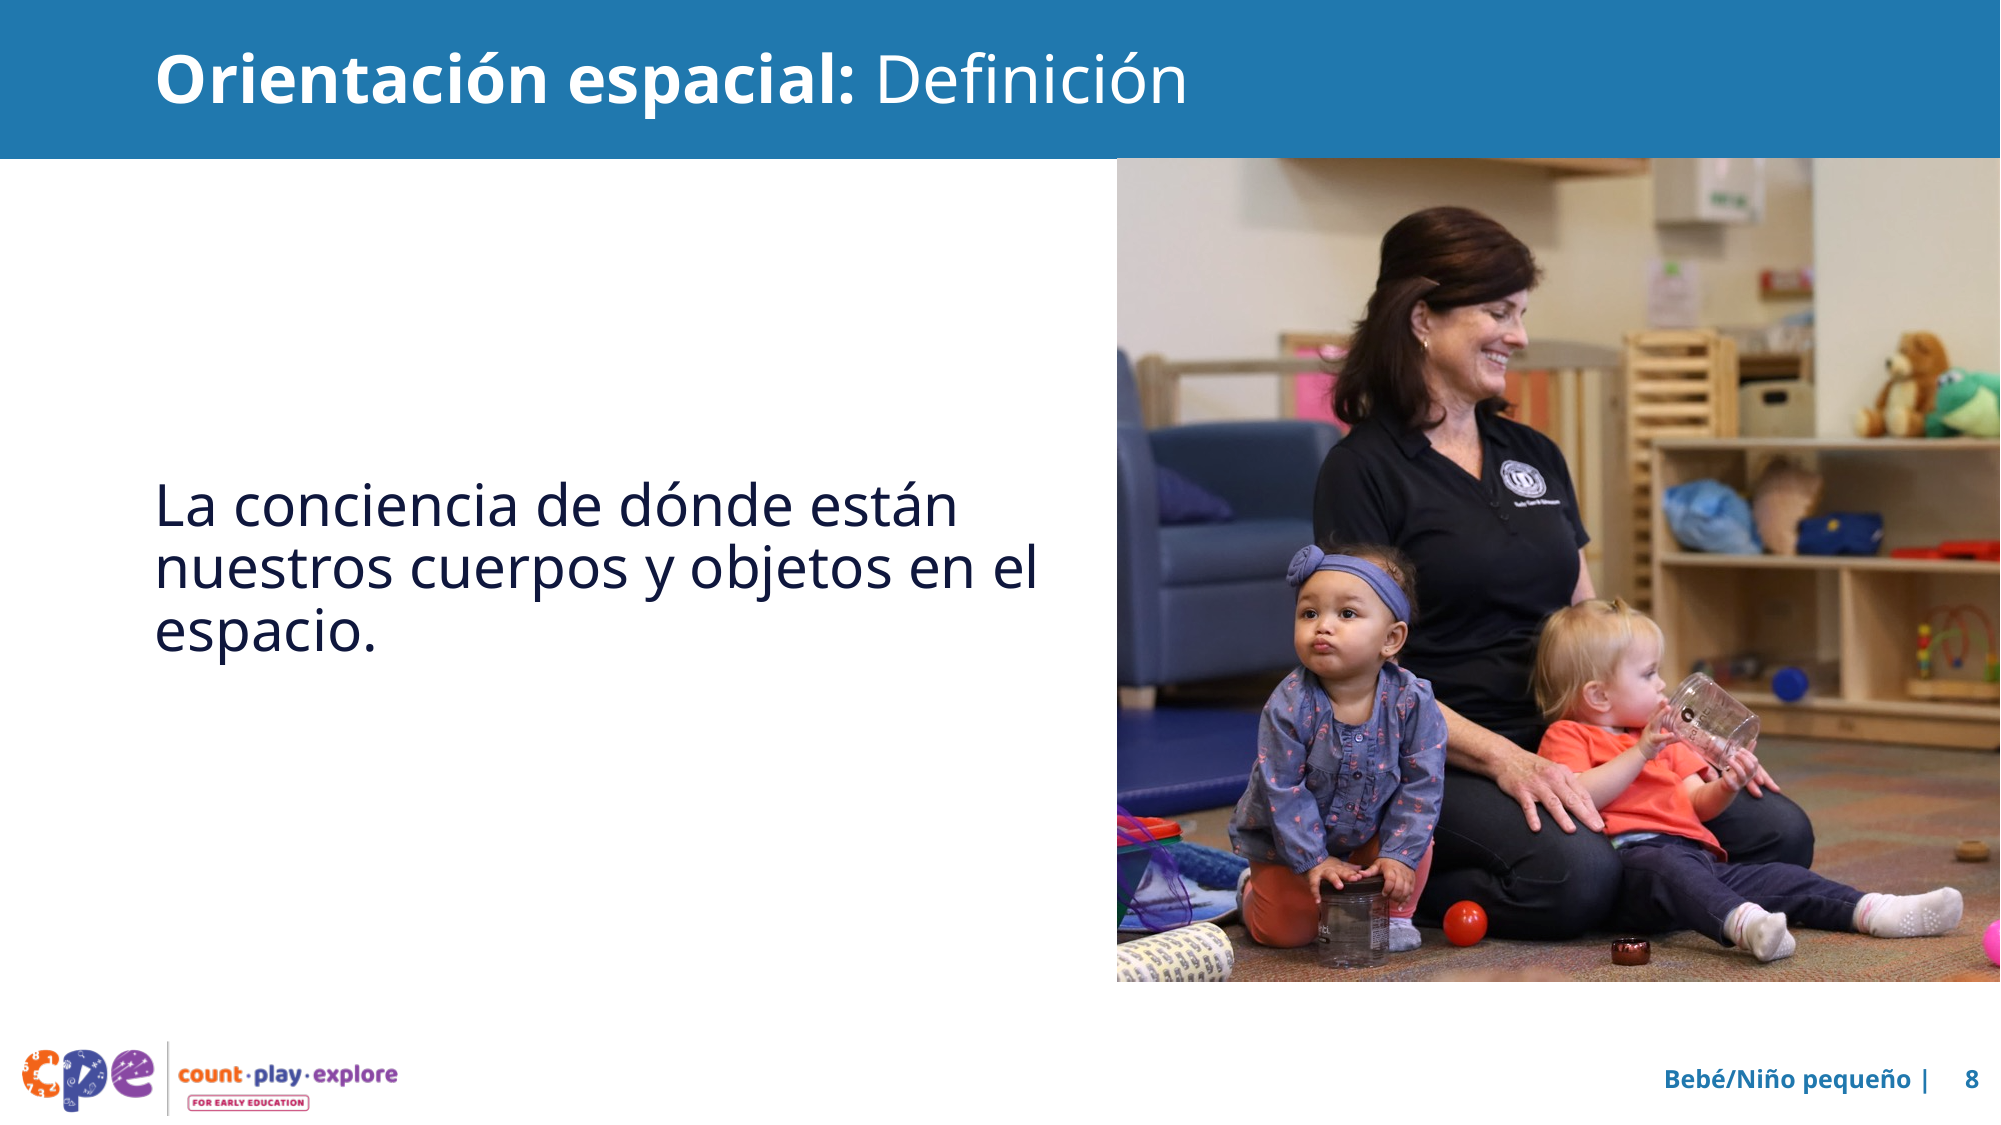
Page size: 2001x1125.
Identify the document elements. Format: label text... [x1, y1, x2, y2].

picture [22, 1041, 398, 1116]
list La conciencia de dónde están nuestros cuerpos y objetos en el espacio. [139, 158, 1057, 982]
picture [1117, 158, 2000, 982]
title Orientación espacial: Definición [139, 38, 1917, 127]
